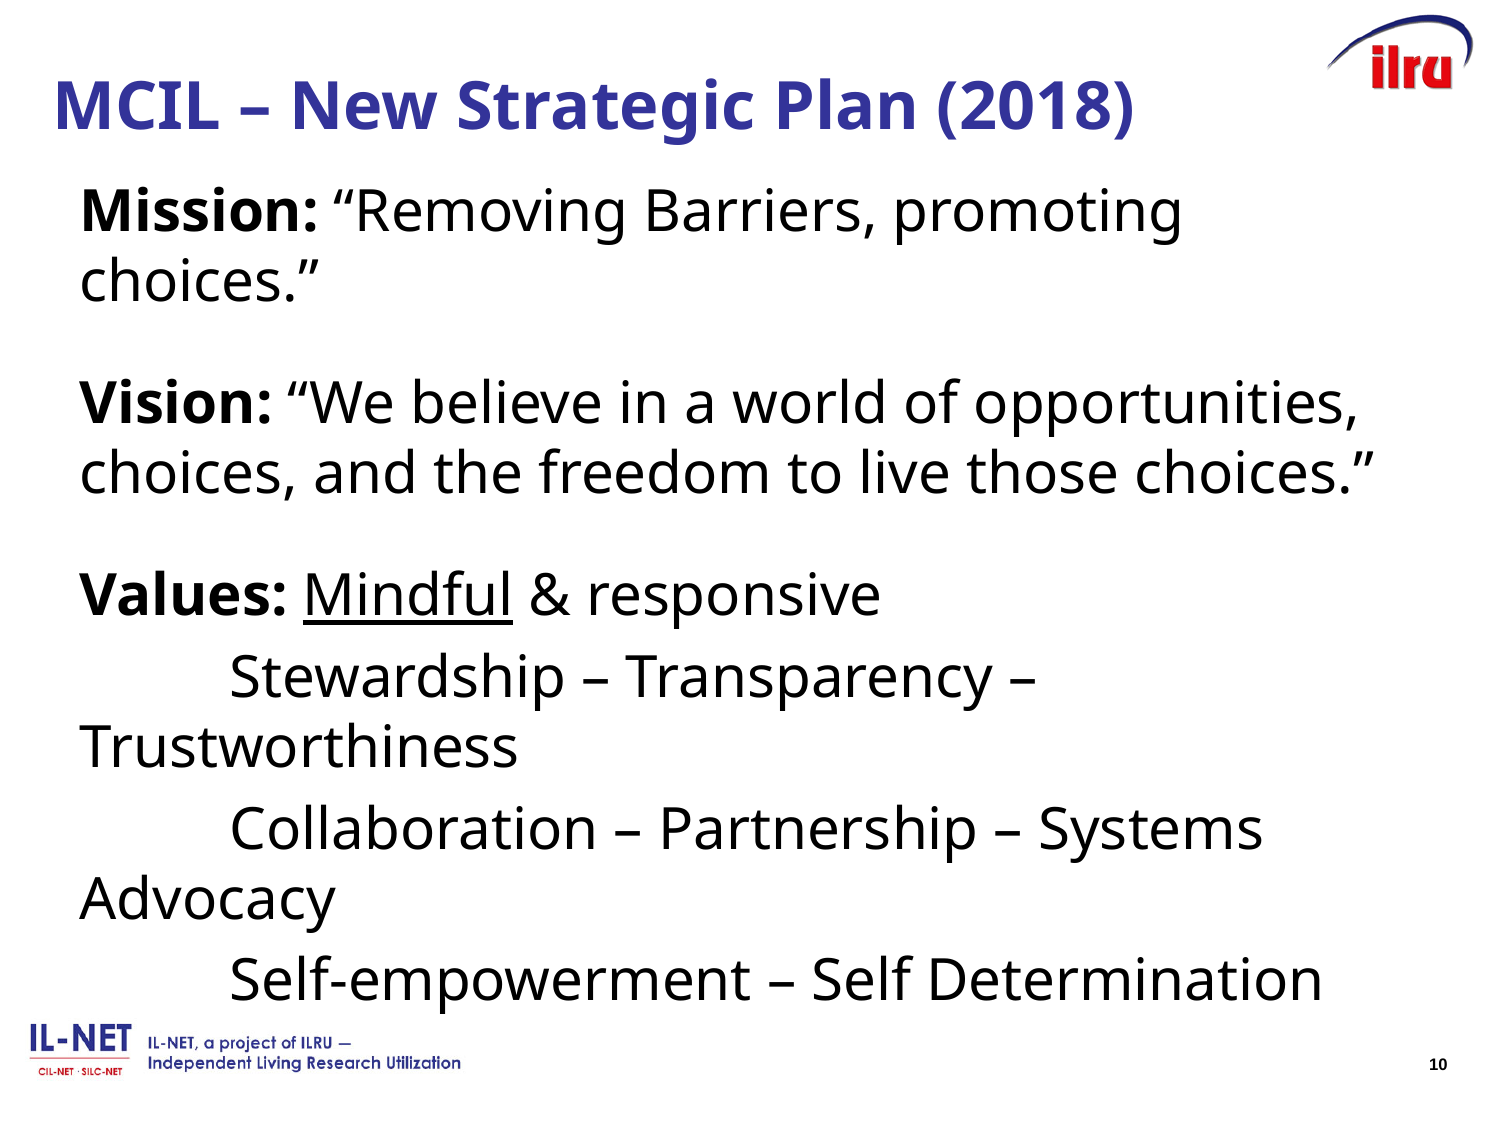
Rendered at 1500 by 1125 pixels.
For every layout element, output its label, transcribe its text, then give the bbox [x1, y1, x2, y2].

list Mission: “Removing Barriers, promoting choices.” Vision: “We believe in a world of opportunities, choices, and the freedom to live those choices.” Values: Mindful & responsive Stewardship – Transparency – Trustworthiness Collaboration – Partnership – Systems Advocacy Self-empowerment – Self Determination [54, 165, 1432, 991]
picture [12, 1005, 478, 1092]
title MCIL – New Strategic Plan (2018) [37, 37, 1300, 168]
picture [1325, 12, 1488, 90]
